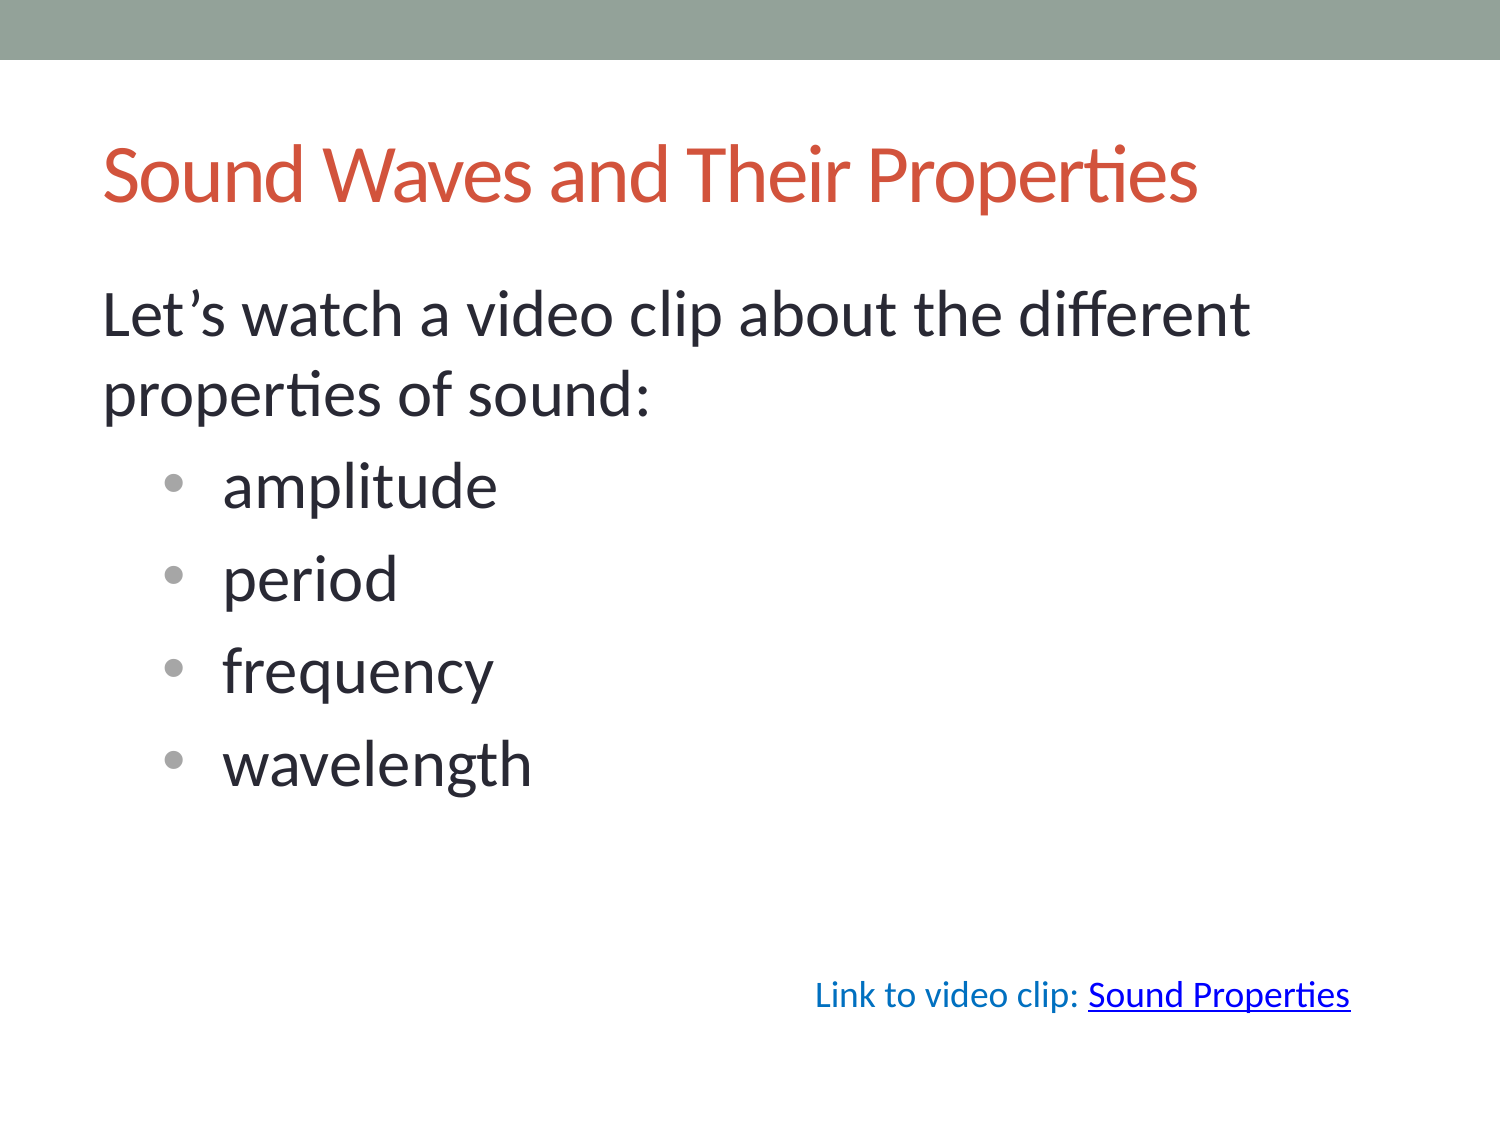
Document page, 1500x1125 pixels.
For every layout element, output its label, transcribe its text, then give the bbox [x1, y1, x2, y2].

list Link to video clip: Sound Properties [800, 962, 1388, 1025]
text_box Let’s watch a video clip about the different properties of sound: amplitude period frequency wavelength [87, 262, 1388, 852]
title Sound Waves and Their Properties [87, 87, 1425, 250]
